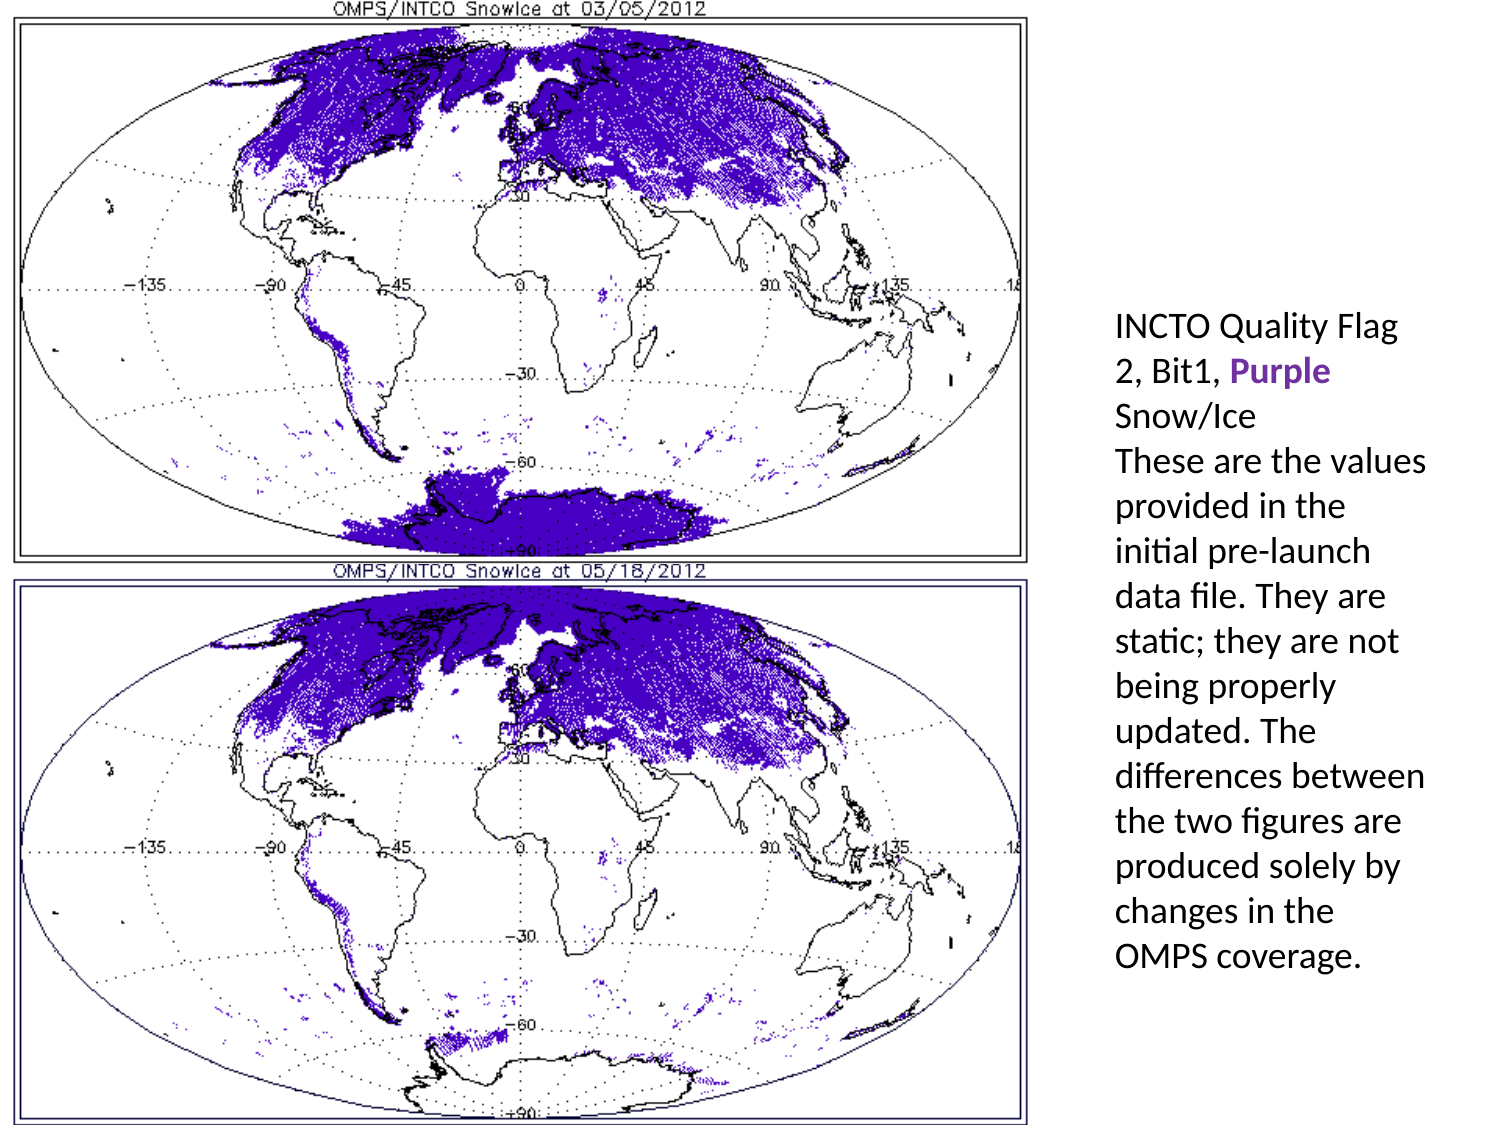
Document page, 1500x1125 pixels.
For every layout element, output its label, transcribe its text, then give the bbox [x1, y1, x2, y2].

picture [0, 0, 1041, 564]
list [0, 571, 1041, 1125]
text_box INCTO Quality Flag 2, Bit1, Purple Snow/Ice These are the values provided in the initial pre-launch data file. They are static; they are not being properly updated. The differences between the two figures are produced solely by changes in the OMPS coverage. [1100, 294, 1450, 984]
